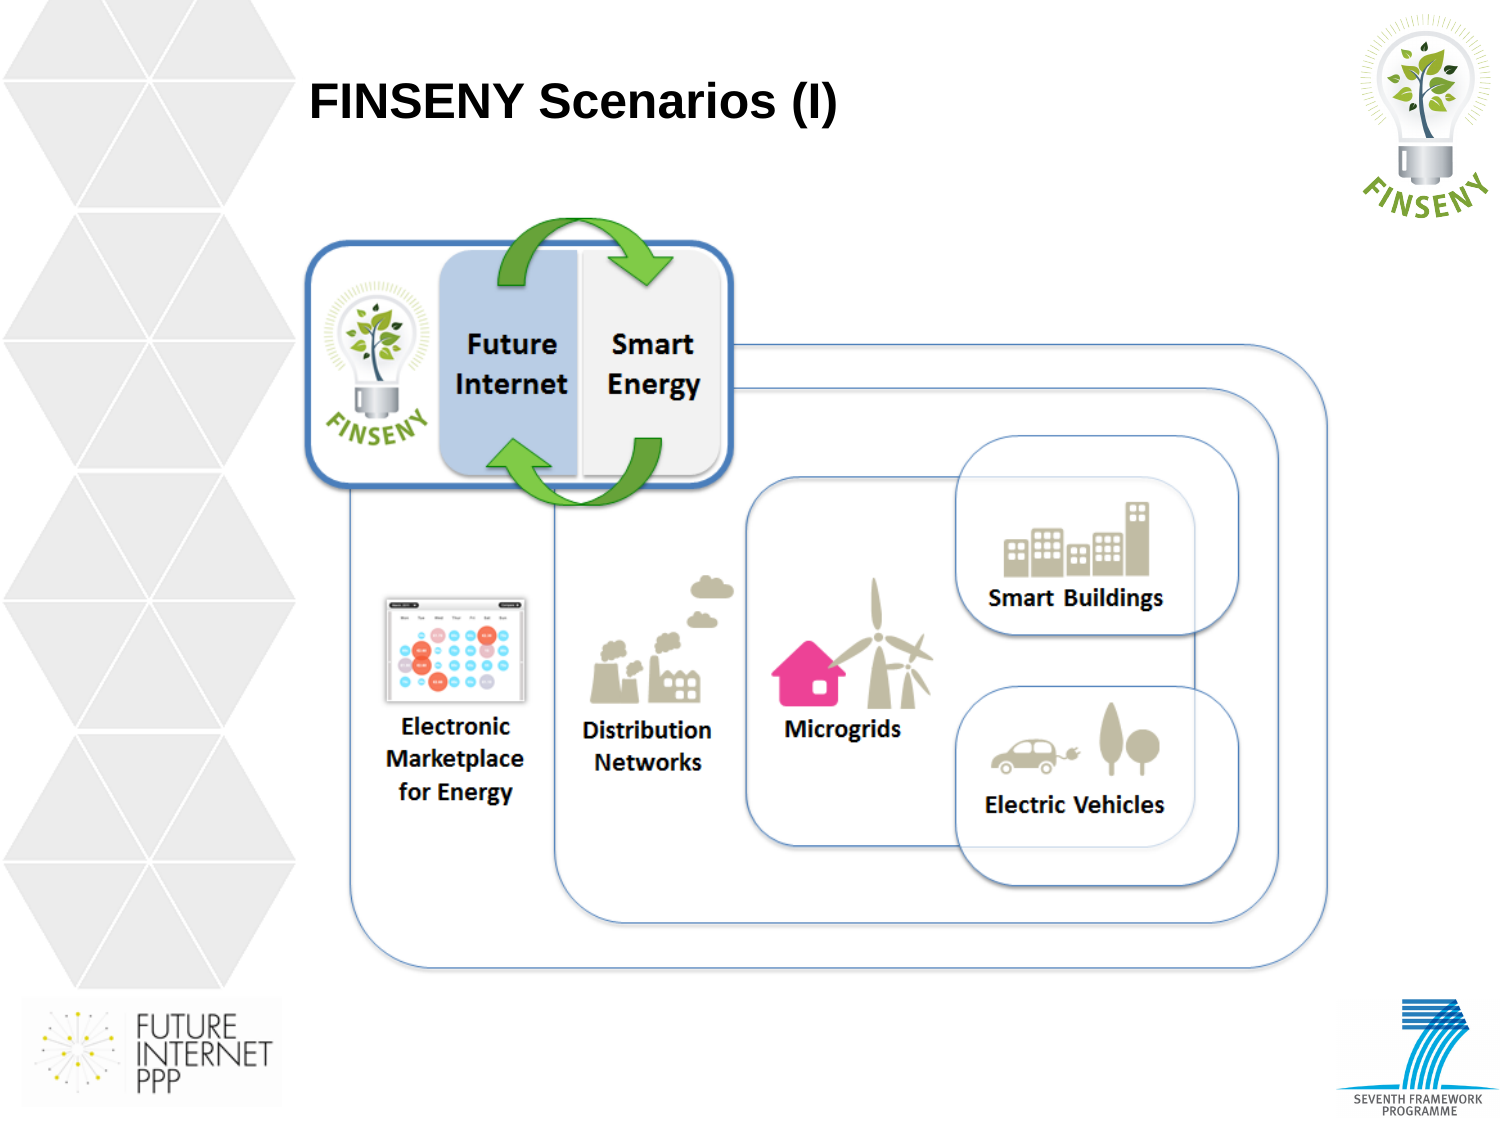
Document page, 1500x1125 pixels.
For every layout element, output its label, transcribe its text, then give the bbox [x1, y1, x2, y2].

picture [0, 0, 1337, 1125]
picture [1336, 999, 1500, 1118]
text_box FINSENY Scenarios (I) [294, 61, 1438, 192]
picture [1352, 0, 1500, 231]
